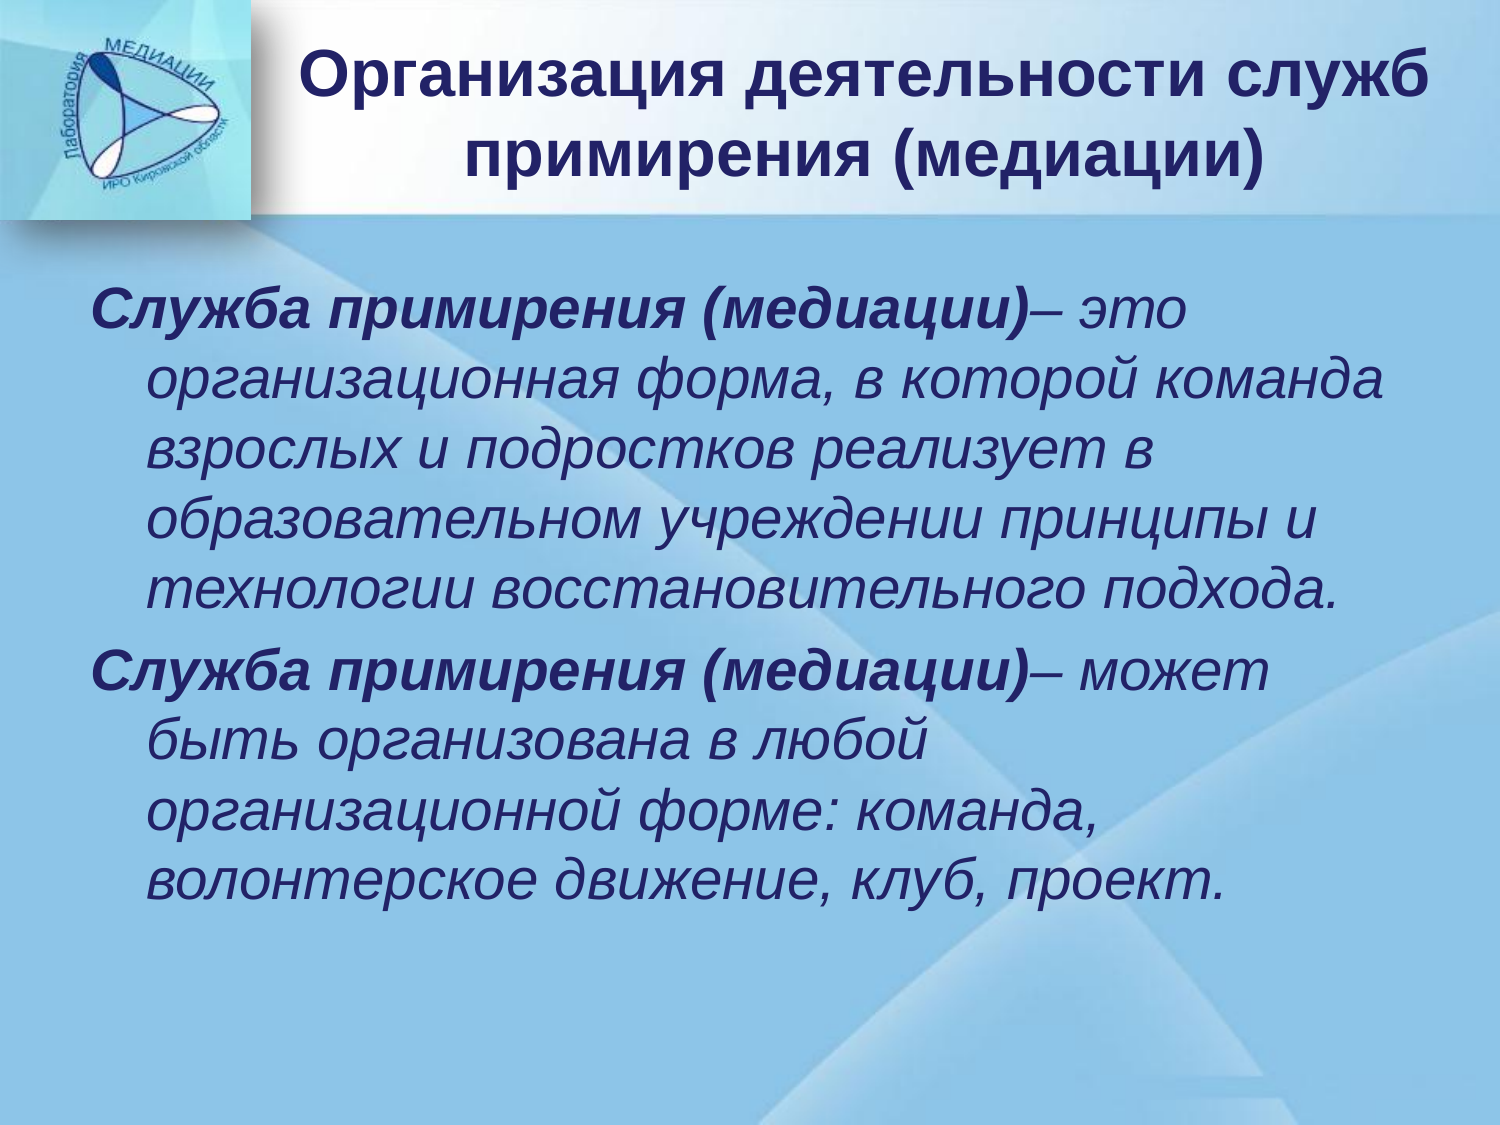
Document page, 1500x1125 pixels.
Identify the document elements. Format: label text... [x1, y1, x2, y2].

picture [0, 0, 1500, 1125]
list Служба примирения (медиации)– это организационная форма, в которой команда взрослых и подростков реализует в образовательном учреждении принципы и технологии восстановительного подхода. Служба примирения (медиации)– может быть организована в любой организационной форме: команда, волонтерское движение, клуб, проект. [75, 262, 1425, 1005]
title Организация деятельности служб примирения (медиации) [284, 0, 1500, 220]
